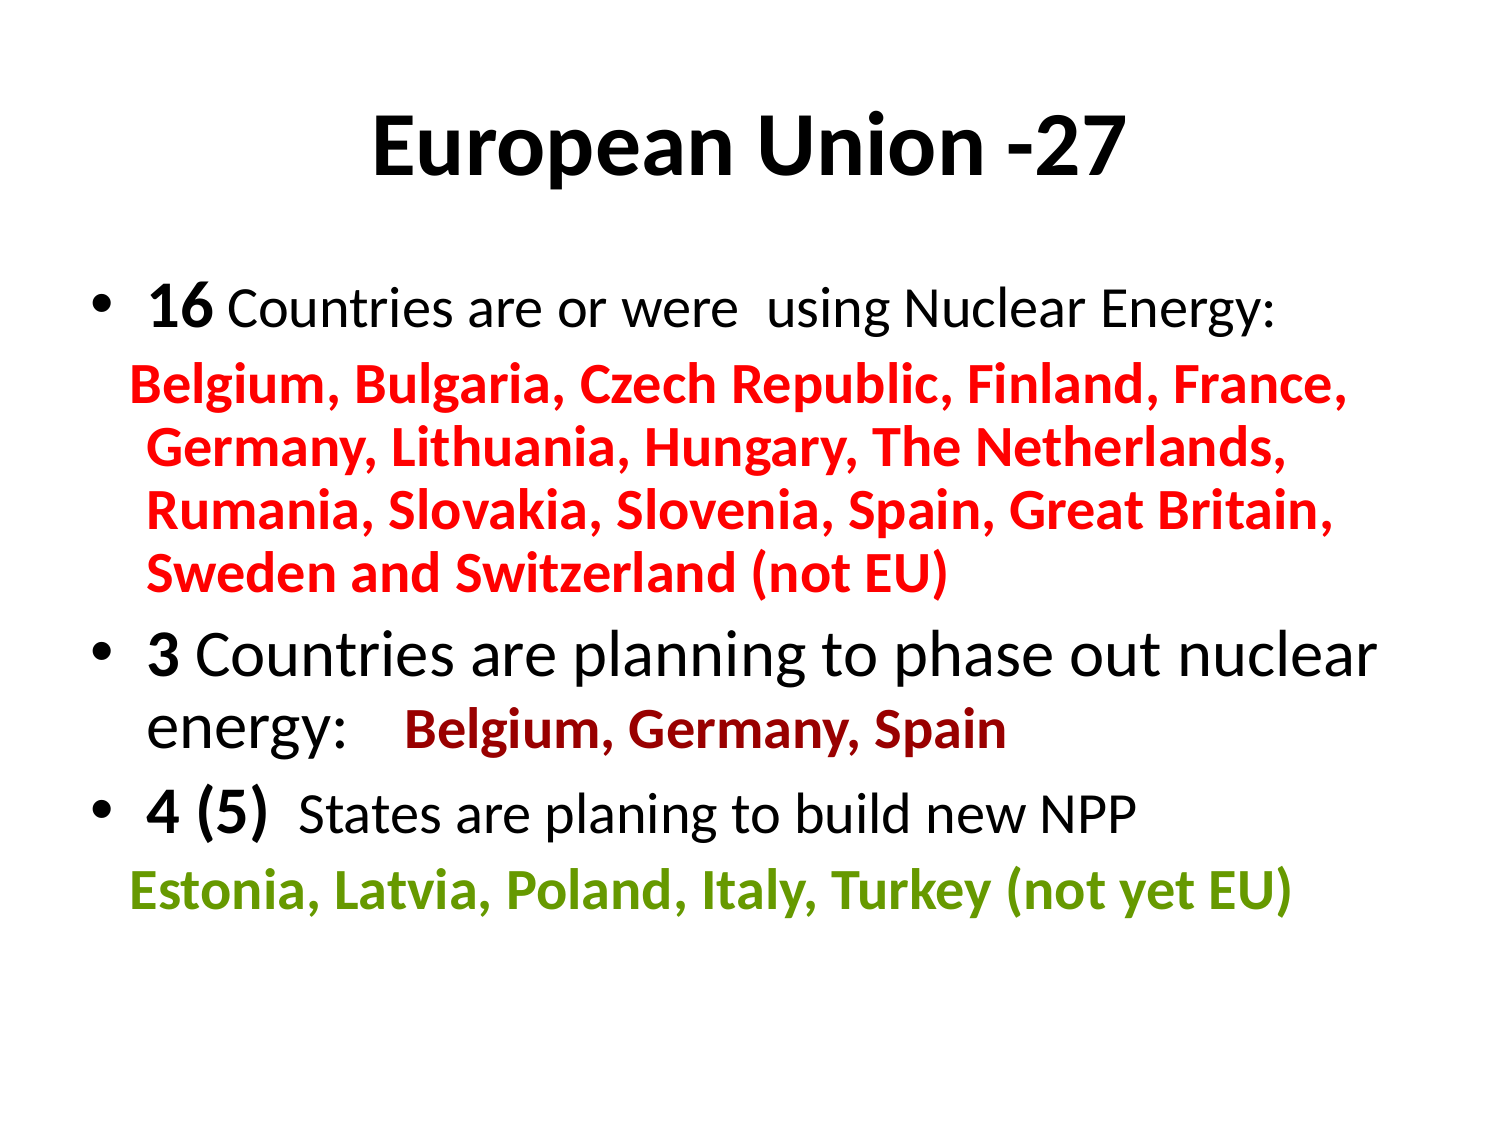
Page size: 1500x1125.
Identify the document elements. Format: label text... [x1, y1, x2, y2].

list 16 Countries are or were using Nuclear Energy: Belgium, Bulgaria, Czech Republic, Finland, France, Germany, Lithuania, Hungary, The Netherlands, Rumania, Slovakia, Slovenia, Spain, Great Britain, Sweden and Switzerland (not EU) 3 Countries are planning to phase out nuclear energy: Belgium, Germany, Spain 4 (5) States are planing to build new NPP Estonia, Latvia, Poland, Italy, Turkey (not yet EU) [75, 262, 1425, 1005]
title European Union -27 [75, 45, 1425, 233]
